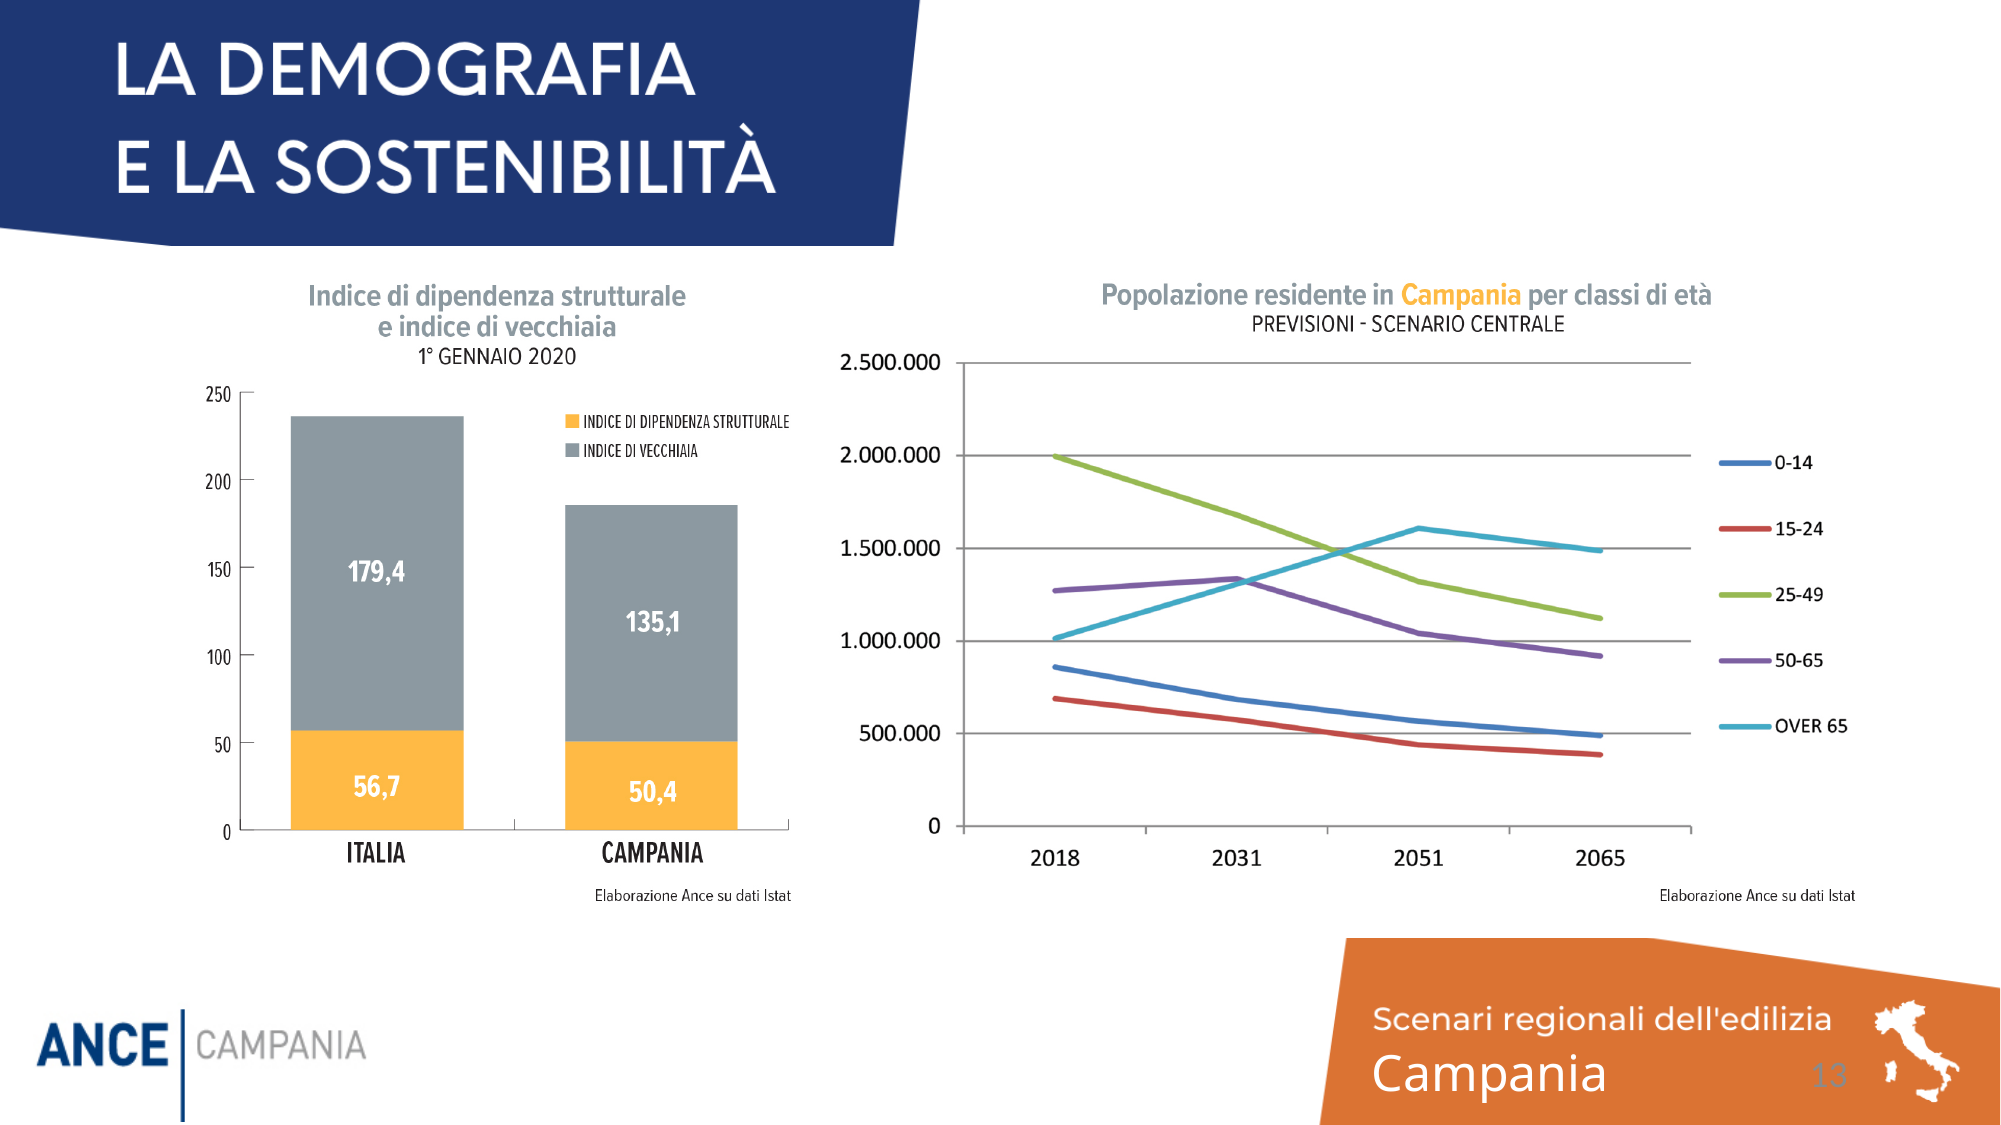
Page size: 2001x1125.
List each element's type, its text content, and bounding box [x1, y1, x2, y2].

text_box Campania [1357, 1034, 1709, 1110]
slide_number 13 [1412, 1042, 1863, 1103]
picture [0, 0, 2001, 1125]
